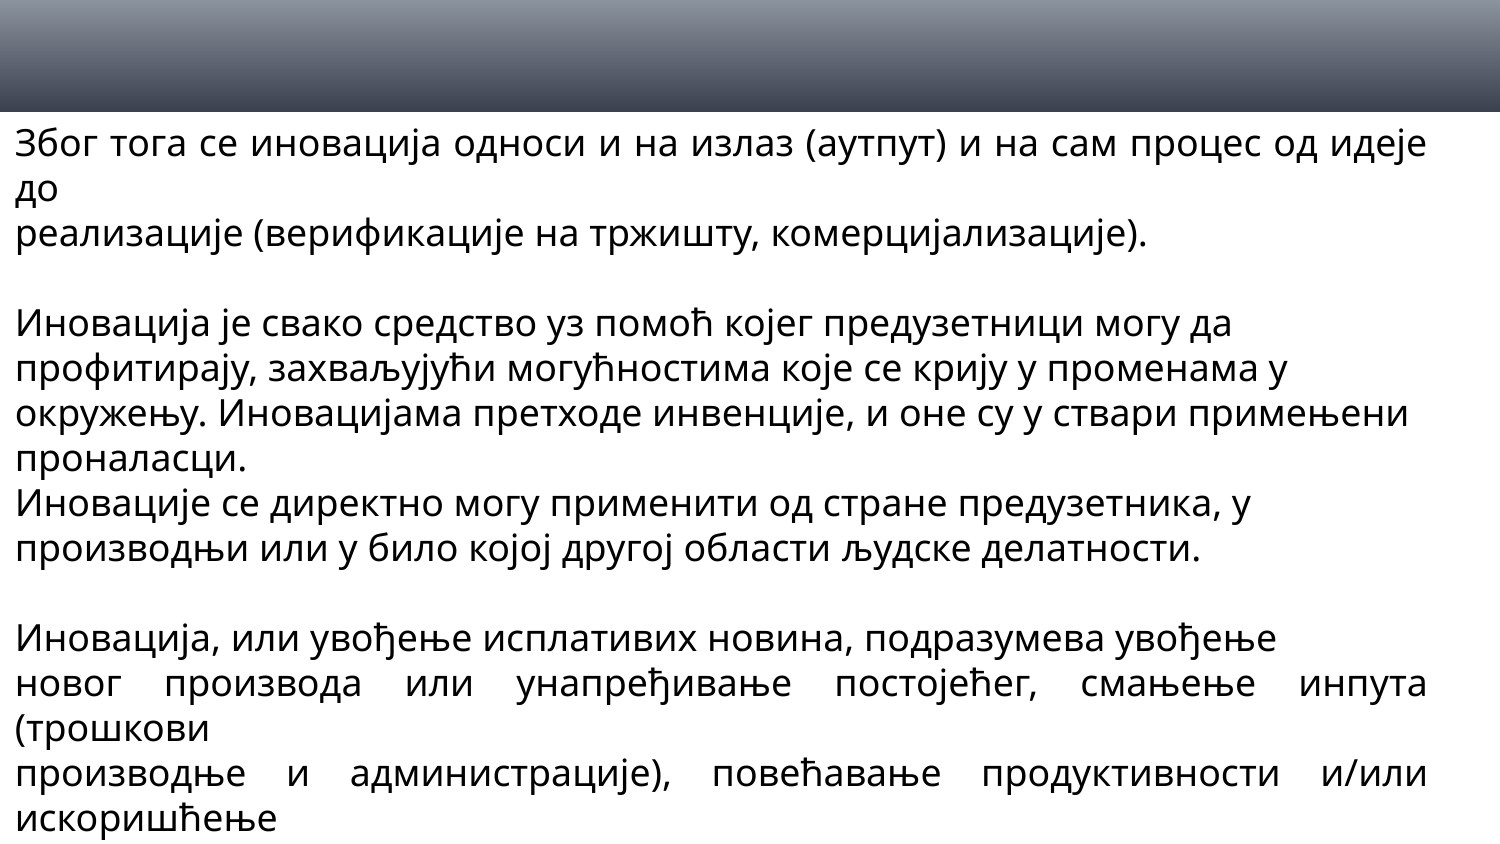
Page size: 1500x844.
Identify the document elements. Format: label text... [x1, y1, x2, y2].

text_box Због тога се иновација односи и на излаз (аутпут) и на сам процес од идеје до реализације (верификације на тржишту, комерцијализације). Иновација је свако средство уз помоћ којег предузетници могу да профитирају, захваљујући могућностима које се крију у променама у окружењу. Иновацијама претходе инвенције, и оне су у ствари примењени проналасци. Иновације се директно могу применити од стране предузетника, у производњи или у било којој другој области људске делатности. Иновација, или увођење исплативих новина, подразумева увођење новог производа или унапређивање постојећег, смањење инпута (трошкови производње и администрације), повећавање продуктивности и/или искоришћење опреме или времена, побољшавање квалитета производа и/или услуга, повећавање сигурности, унапређење пласмана и др., односно сваку предузету меру која води ка порасту конкурентности пословног система. [0, 112, 1444, 844]
text_box [0, 0, 1500, 113]
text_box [381, 541, 412, 570]
